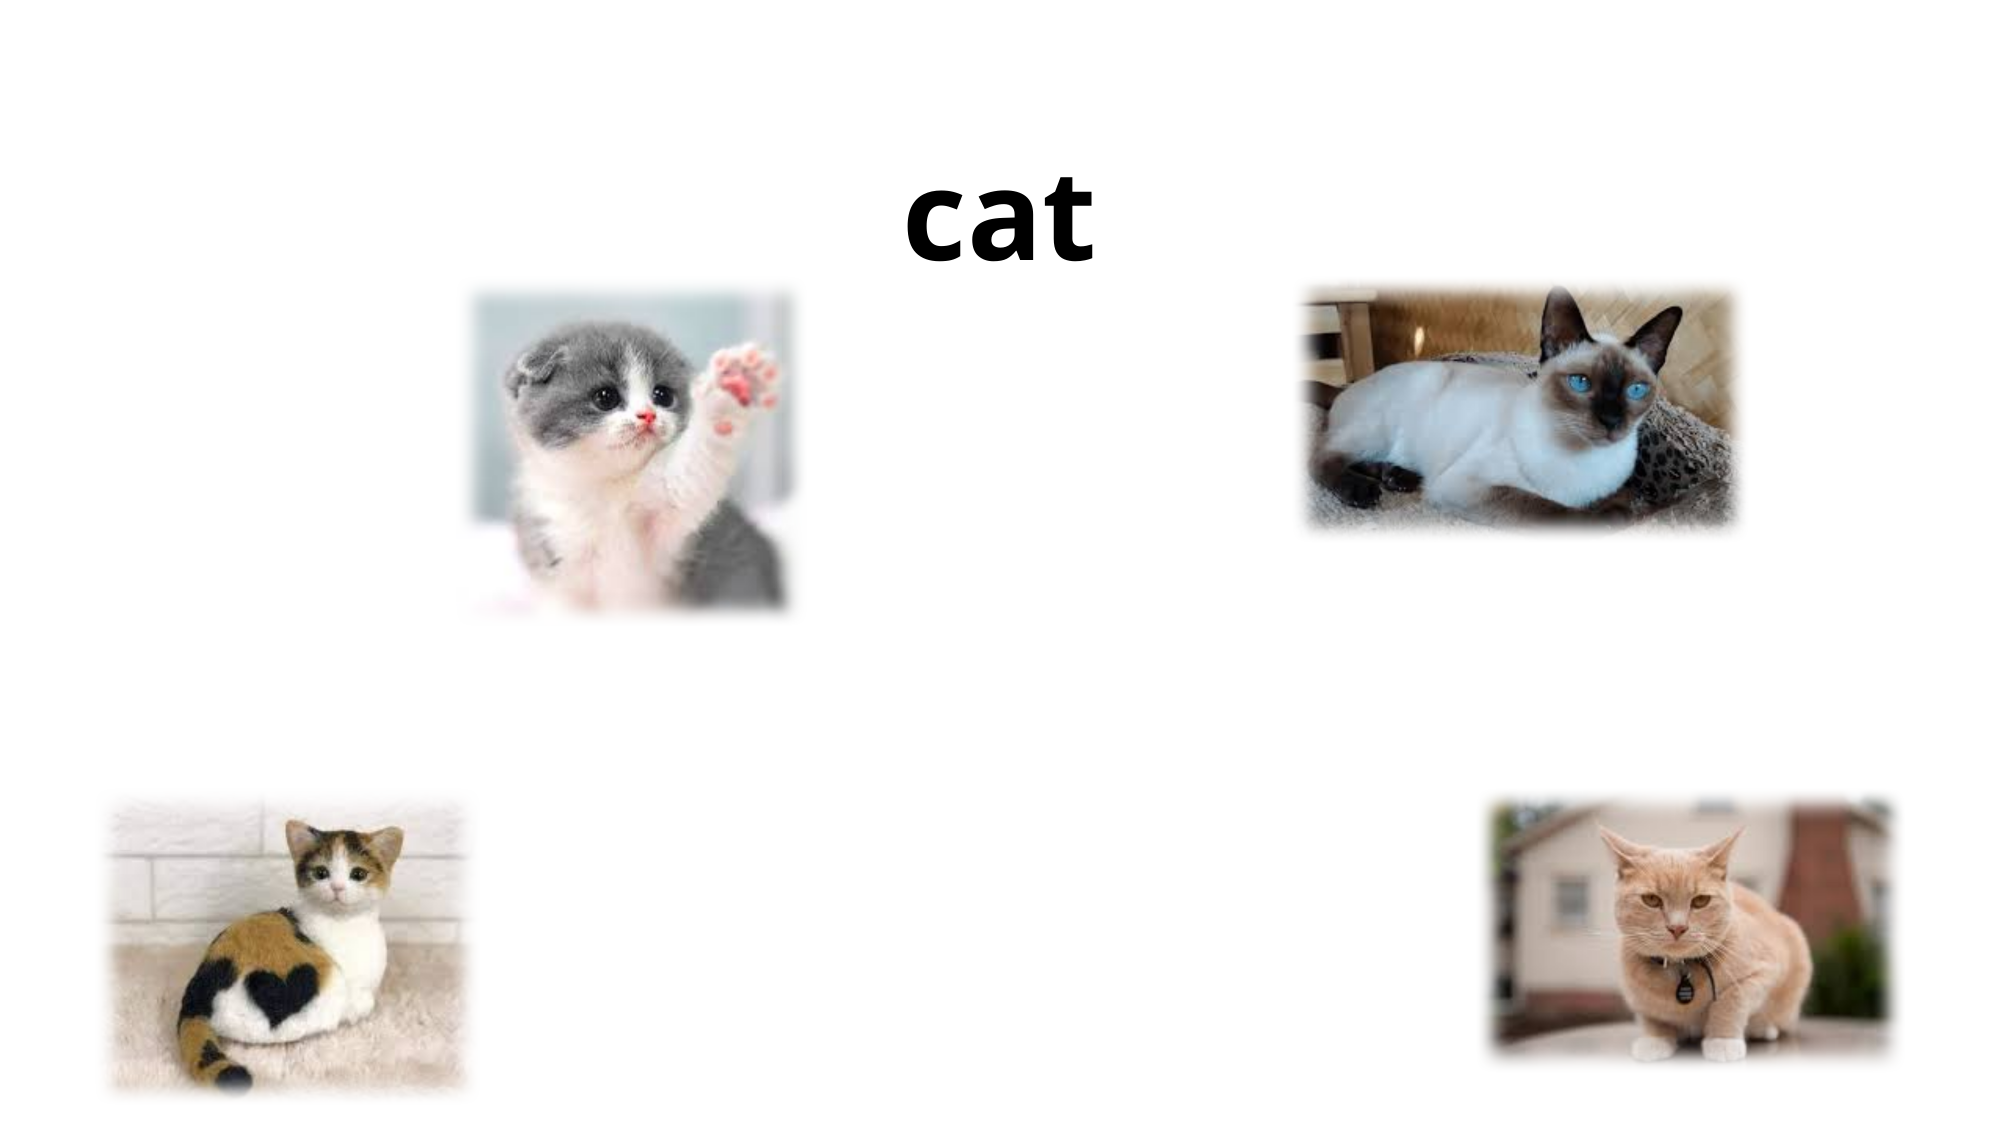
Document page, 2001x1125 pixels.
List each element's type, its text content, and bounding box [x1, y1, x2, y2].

picture [1291, 275, 1750, 544]
picture [94, 787, 481, 1106]
picture [455, 275, 808, 627]
picture [1475, 787, 1905, 1074]
text_box cat [332, 128, 1668, 293]
